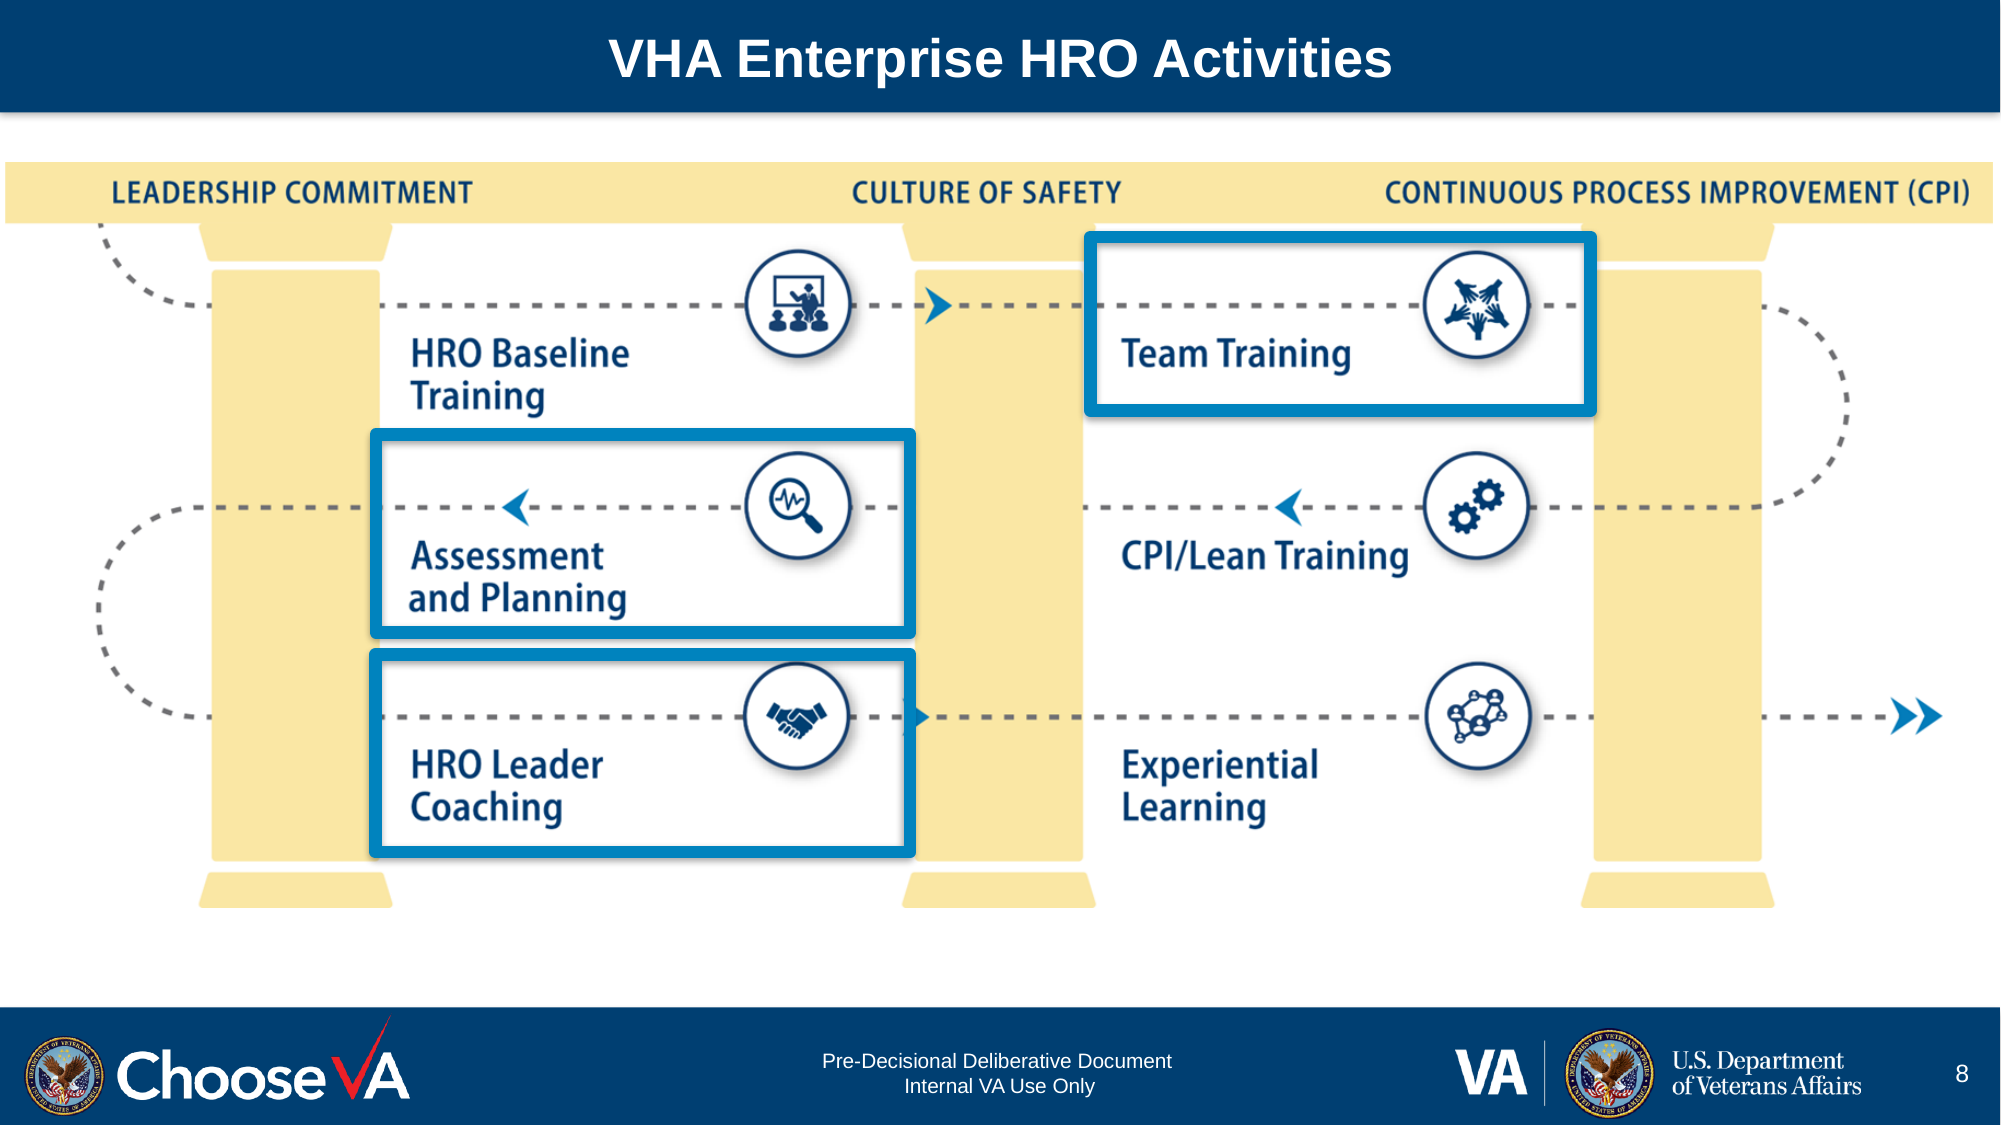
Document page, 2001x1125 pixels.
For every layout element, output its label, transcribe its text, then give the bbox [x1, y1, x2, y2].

title VHA Enterprise HRO Activities [101, 0, 1902, 113]
picture [1455, 1028, 1861, 1119]
picture [4, 162, 1993, 908]
picture [24, 1012, 410, 1116]
text_box Pre-Decisional Deliberative Document Internal VA Use Only [663, 1040, 1337, 1111]
